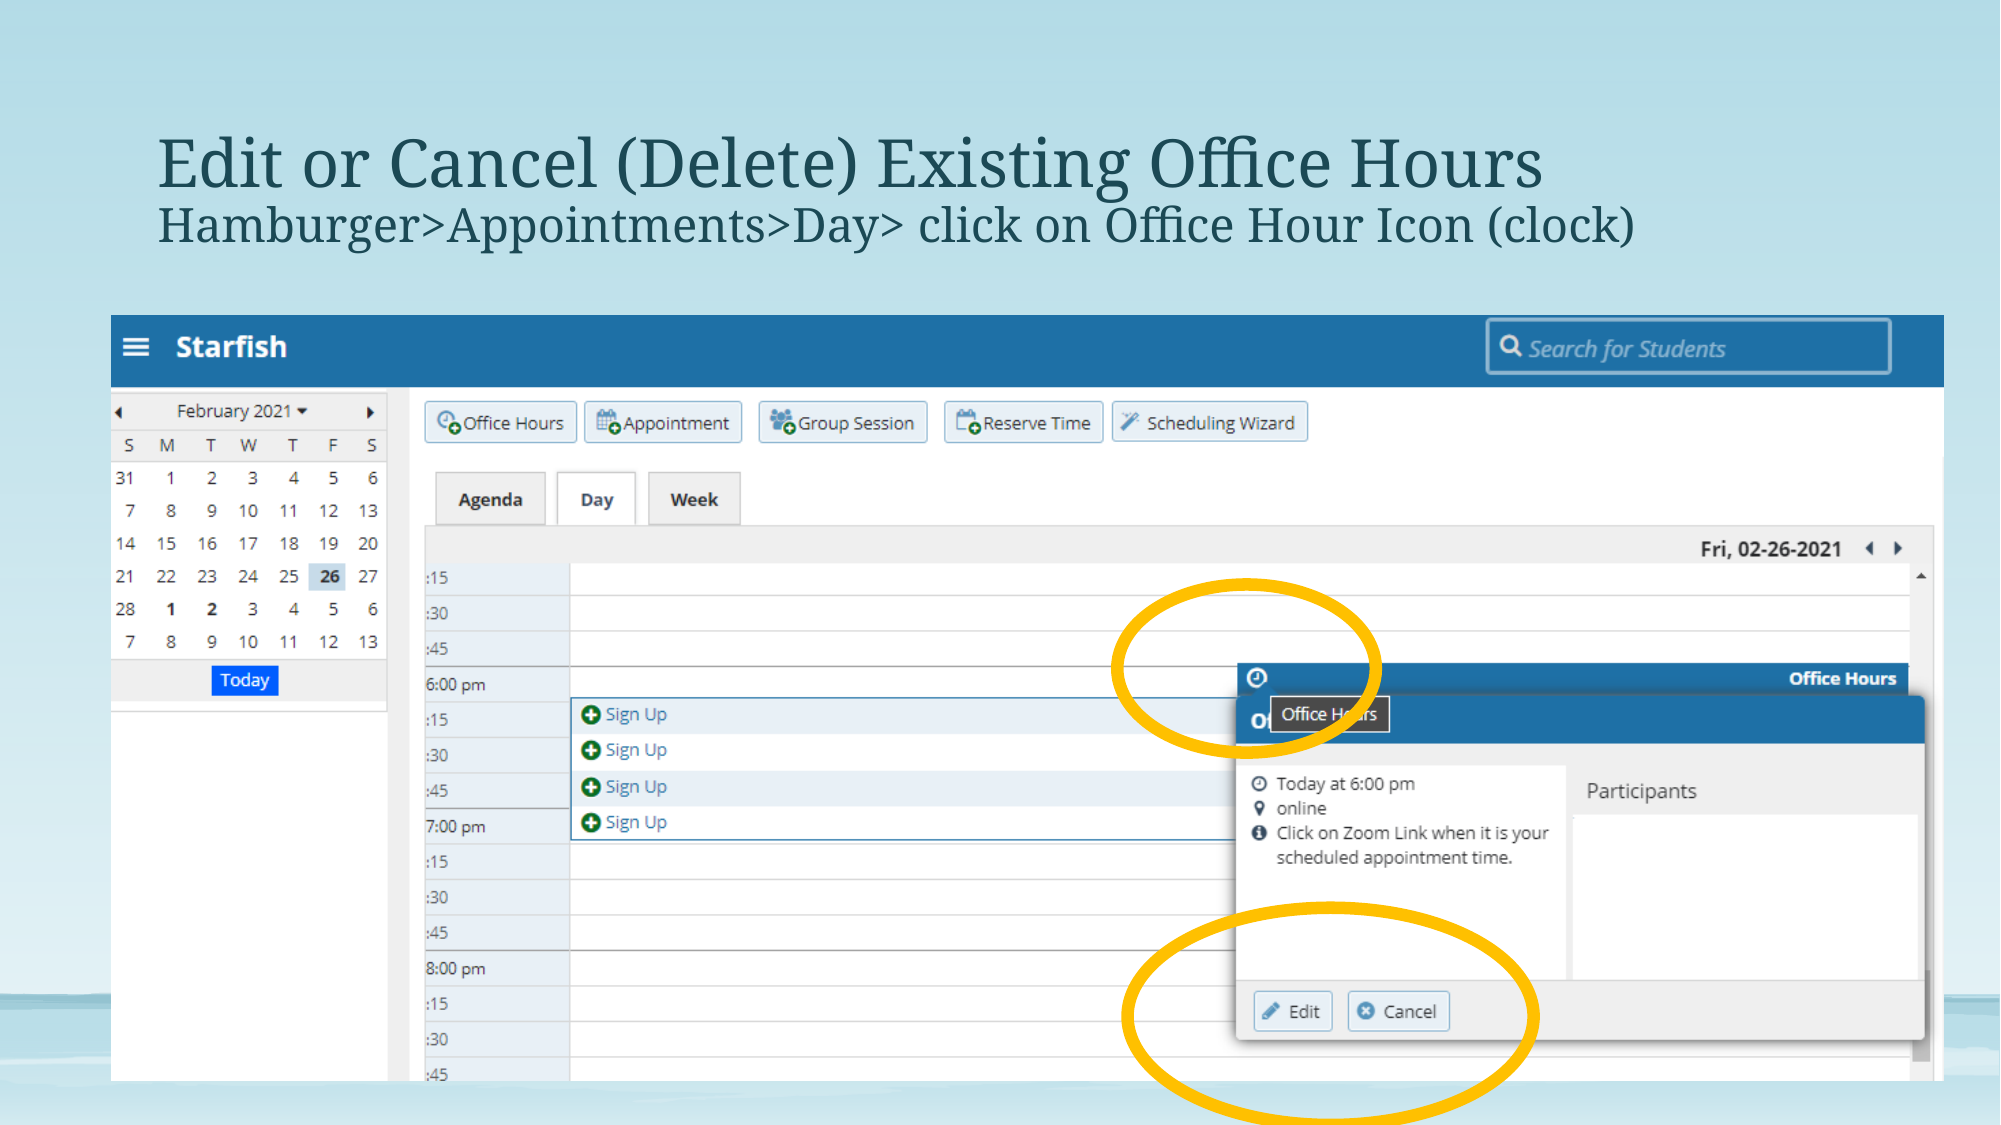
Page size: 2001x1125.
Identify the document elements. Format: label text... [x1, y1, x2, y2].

picture [0, 315, 2000, 1103]
title Edit or Cancel (Delete) Existing Office Hours Hamburger>Appointments>Day> click on Office Hour Icon (clock) [142, 82, 1703, 261]
text_box [1165, 1081, 1496, 1125]
